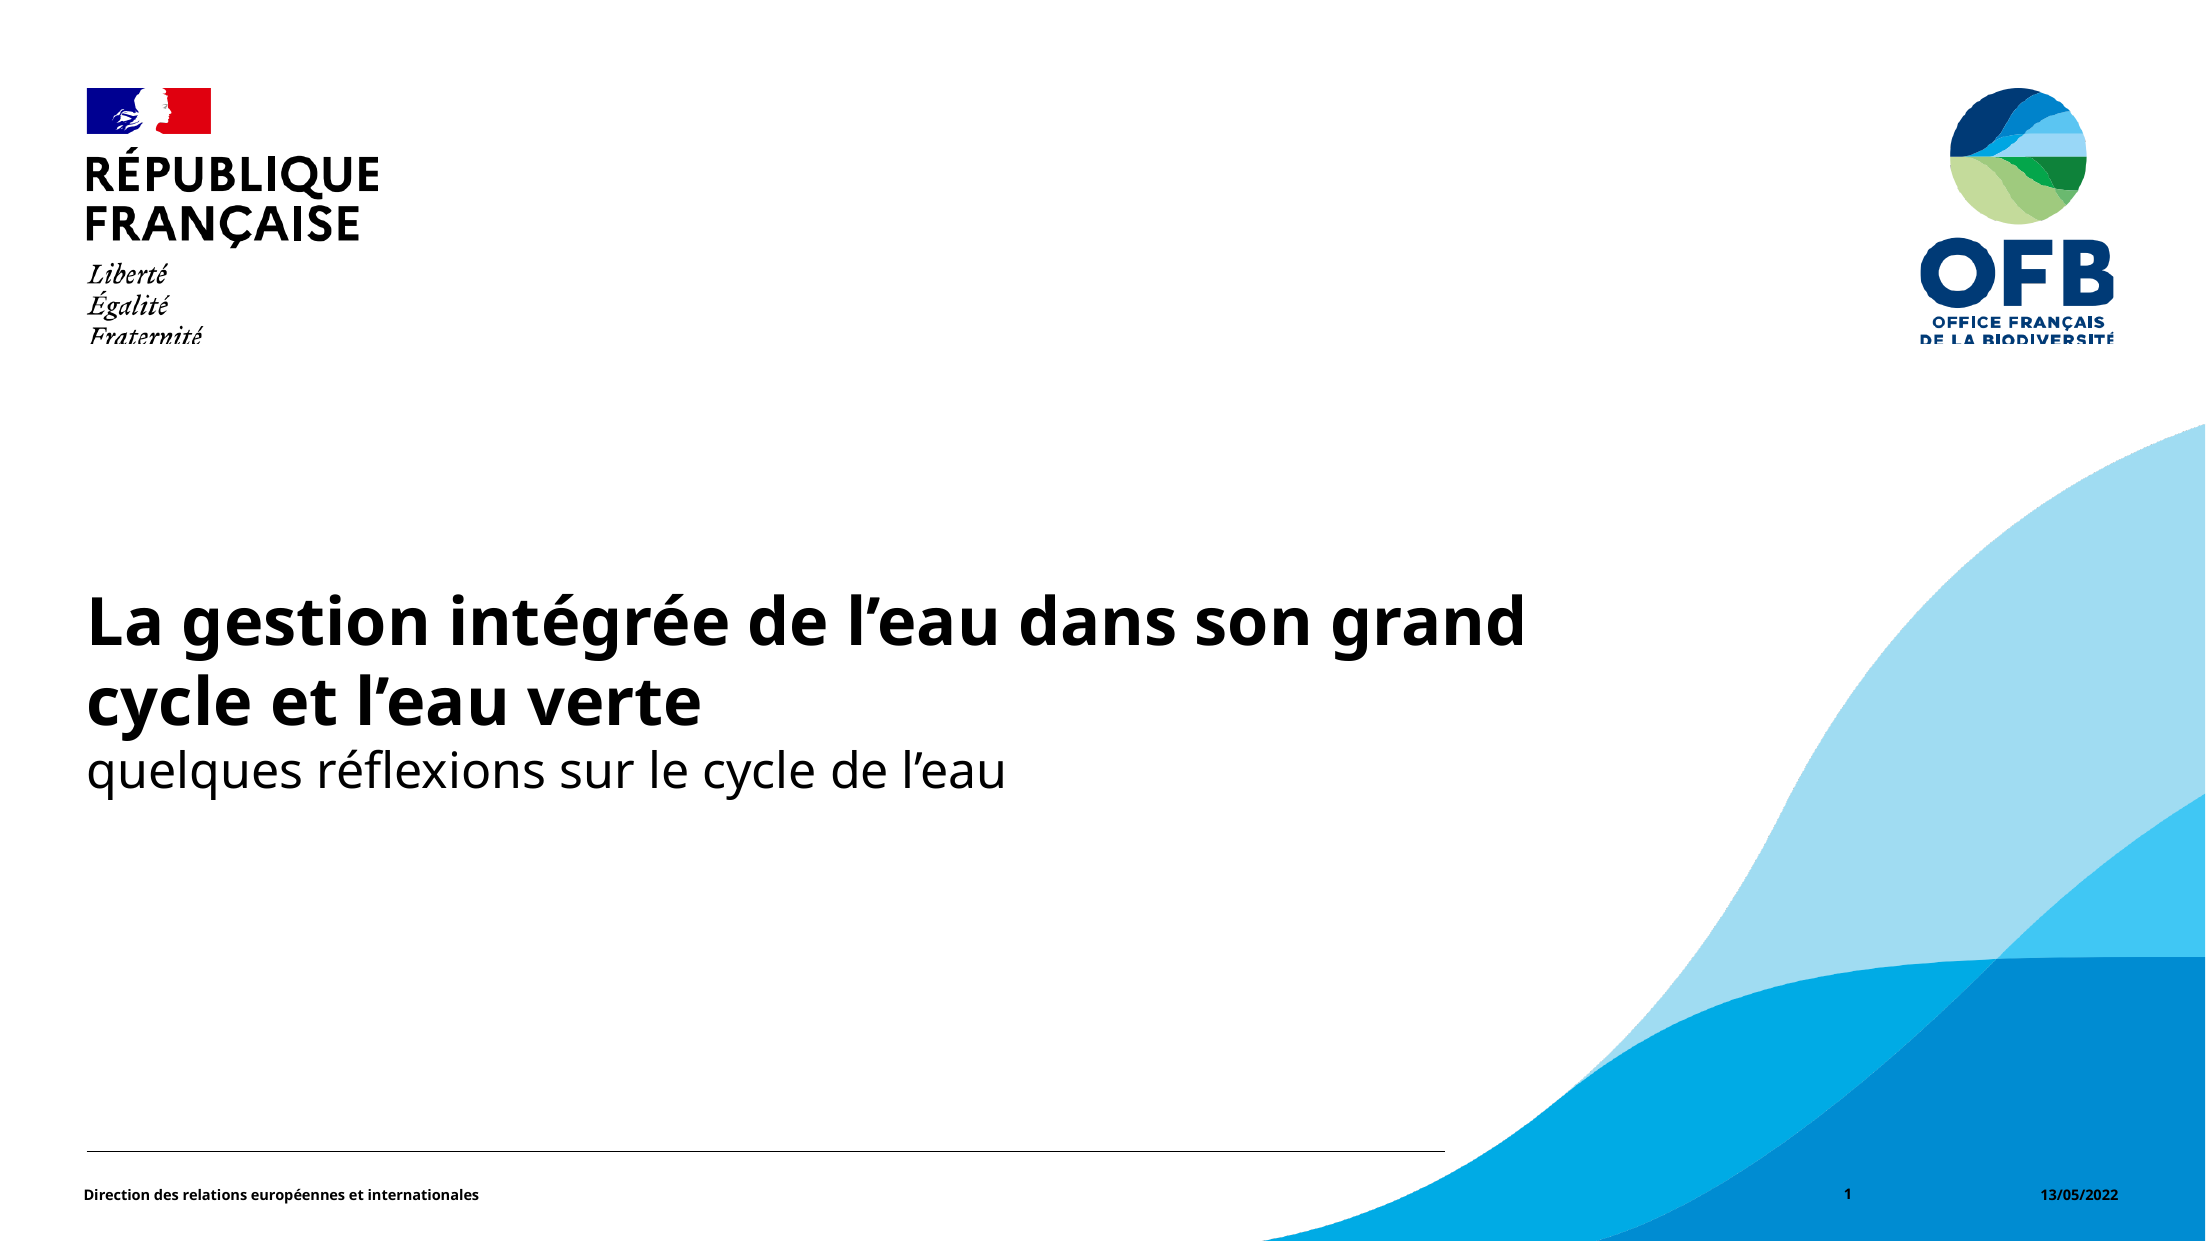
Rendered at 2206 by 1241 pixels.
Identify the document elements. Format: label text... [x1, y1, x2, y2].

title La gestion intégrée de l’eau dans son grand cycle et l’eau verte quelques réflexions sur le cycle de l’eau [86, 378, 1552, 1000]
